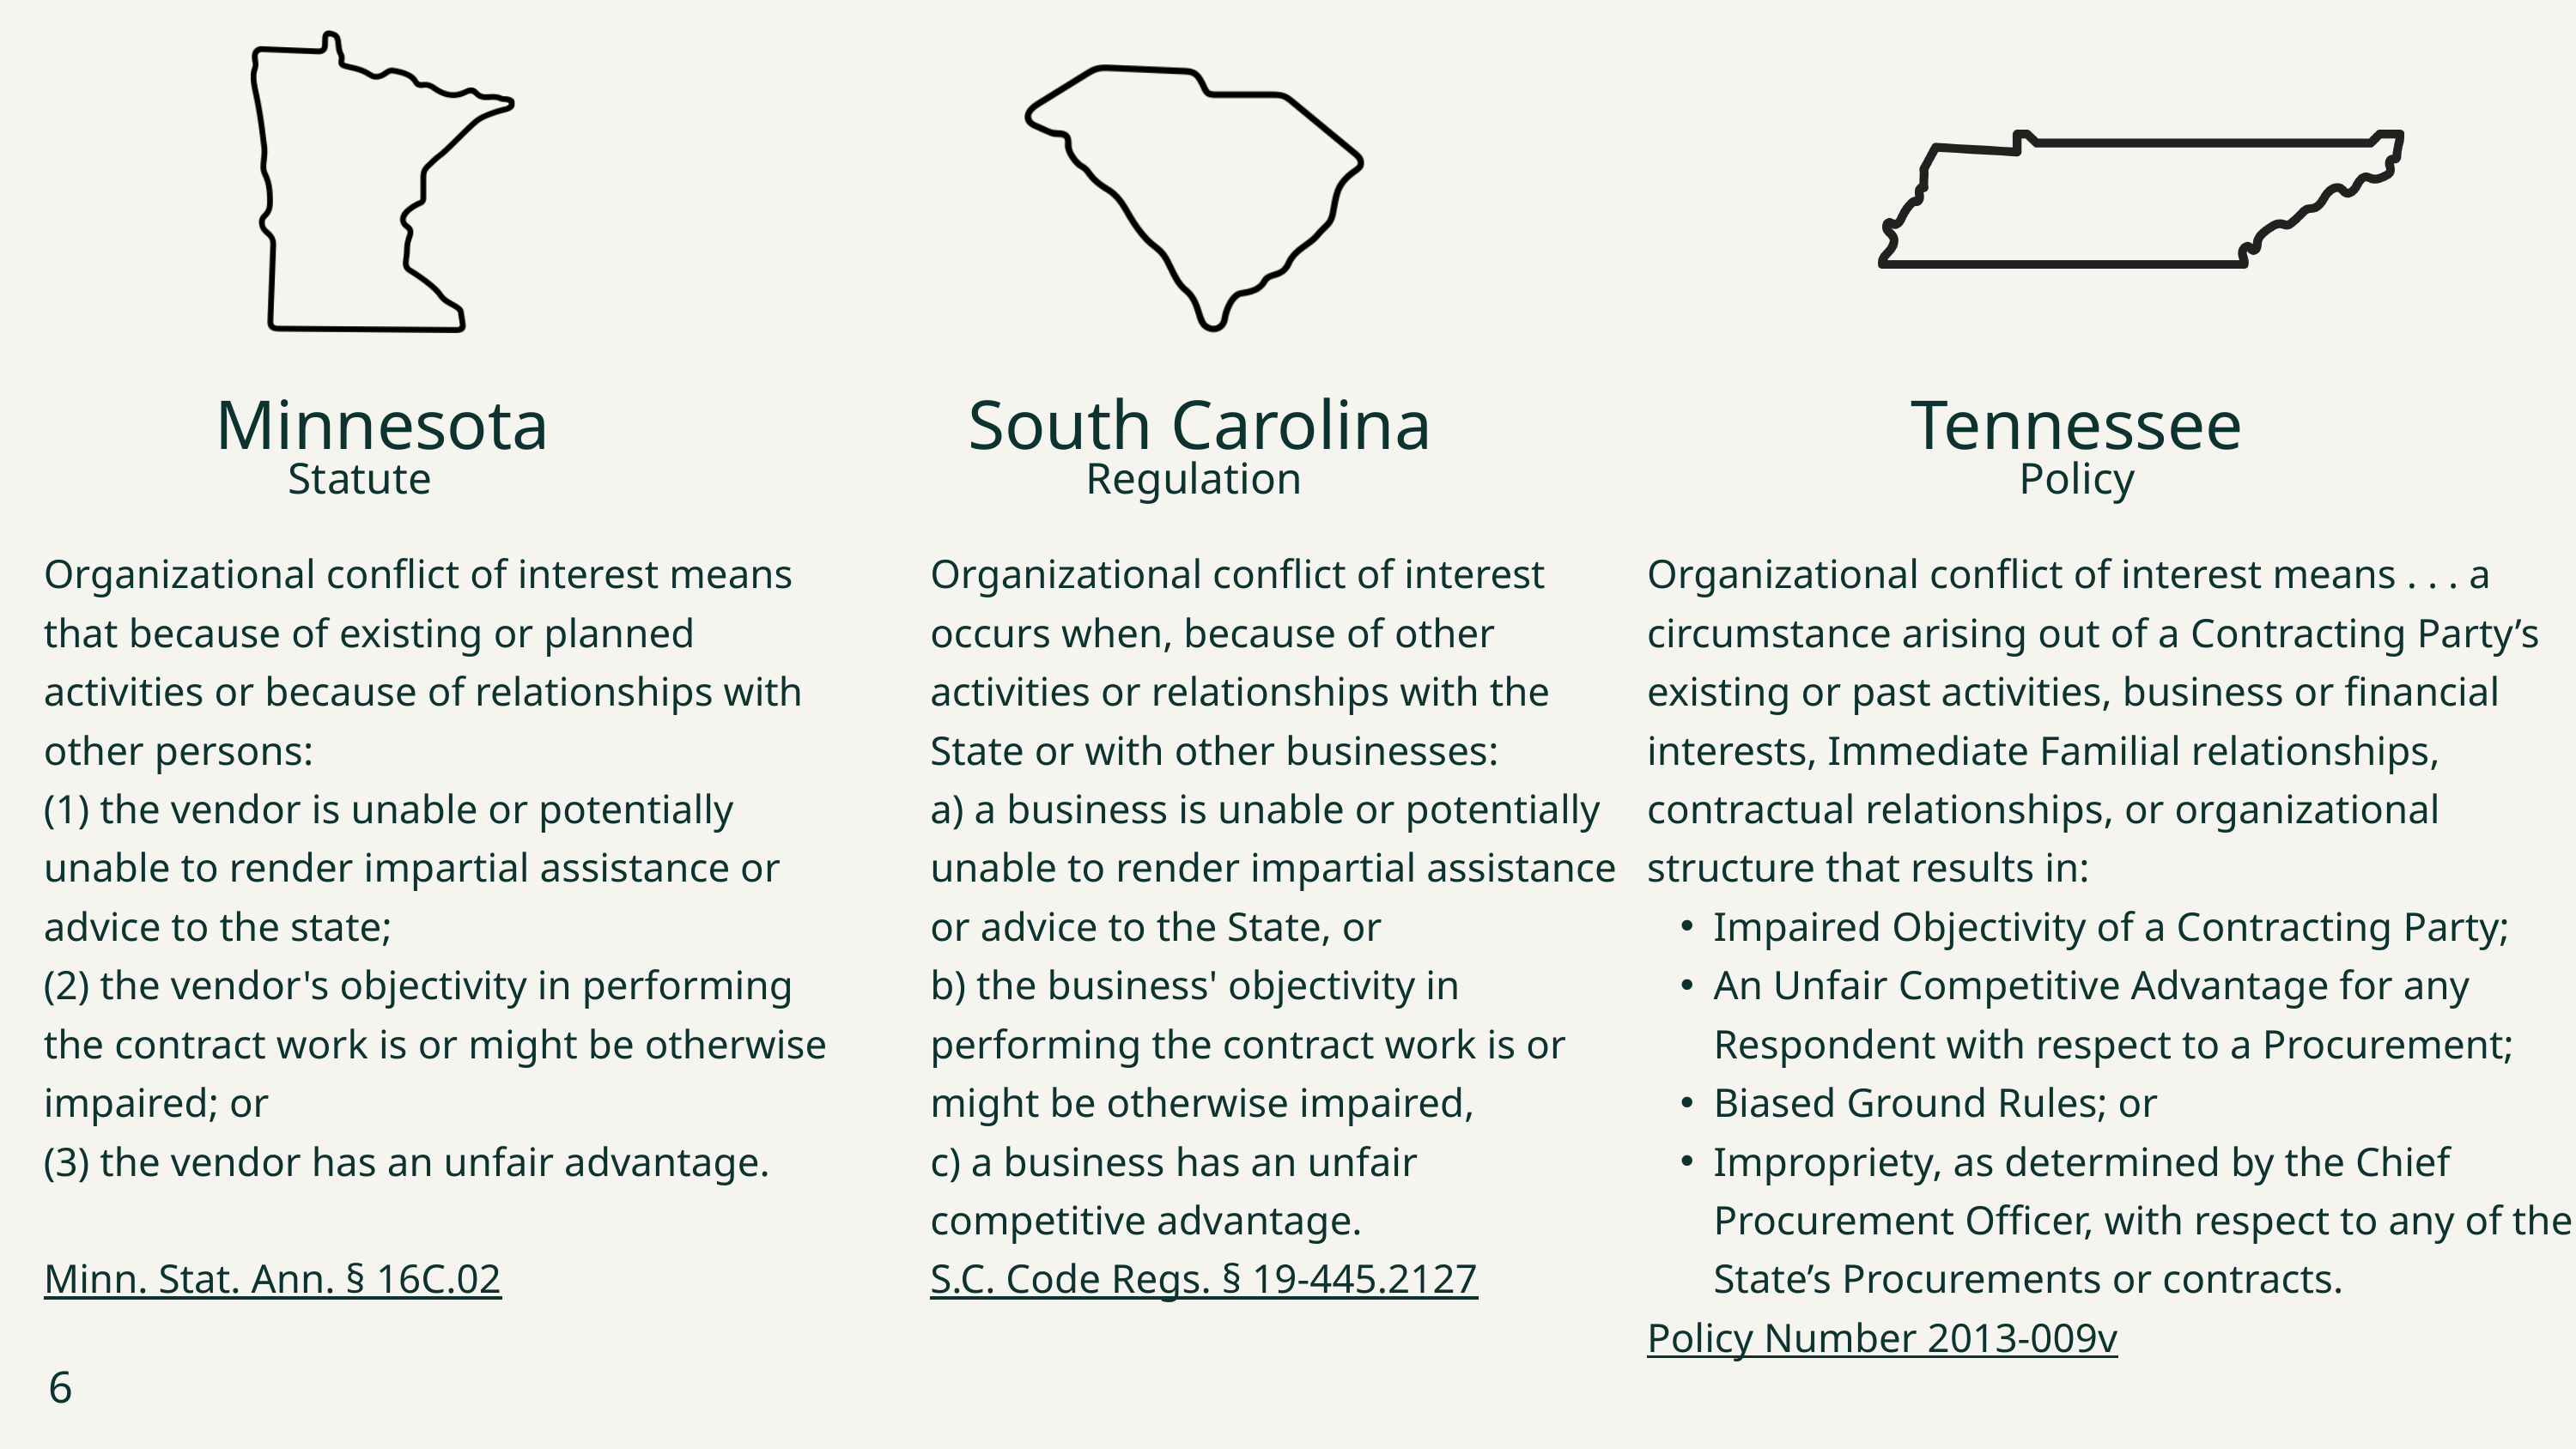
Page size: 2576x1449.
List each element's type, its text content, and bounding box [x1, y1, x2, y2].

text_box Policy [1943, 438, 2211, 503]
text_box South Carolina [930, 361, 1471, 464]
text_box Organizational conflict of interest means . . . a circumstance arising out of a Contracting Party’s existing or past activities, business or financial interests, Immediate Familial relationships, contractual relationships, or organizational structure that results in: Impaired Objectivity of a Contracting Party; An Unfair Competitive Advantage for any Respondent with respect to a Procurement; Biased Ground Rules; or Impropriety, as determined by the Chief Procurement Officer, with respect to any of the State’s Procurements or contracts. Policy Number 2013-009v [1647, 537, 2576, 1419]
text_box Organizational conflict of interest occurs when, because of other activities or relationships with the State or with other businesses: a) a business is unable or potentially unable to render impartial assistance or advice to the State, or b) the business' objectivity in performing the contract work is or might be otherwise impaired, c) a business has an unfair competitive advantage. S.C. Code Regs. § 19-445.2127 [930, 537, 1634, 1419]
text_box [1024, 64, 1364, 333]
text_box [250, 30, 515, 333]
text_box [1877, 130, 2405, 269]
text_box Tennessee [1807, 361, 2348, 464]
text_box Statute [227, 438, 495, 503]
text_box 6 [48, 1350, 72, 1412]
text_box Minnesota [171, 361, 594, 464]
text_box Regulation [1060, 438, 1328, 503]
text_box Organizational conflict of interest means that because of existing or planned activities or because of relationships with other persons: (1) the vendor is unable or potentially unable to render impartial assistance or advice to the state; (2) the vendor's objectivity in performing the contract work is or might be otherwise impaired; or (3) the vendor has an unfair advantage. Minn. Stat. Ann. § 16C.02 [43, 537, 843, 1419]
